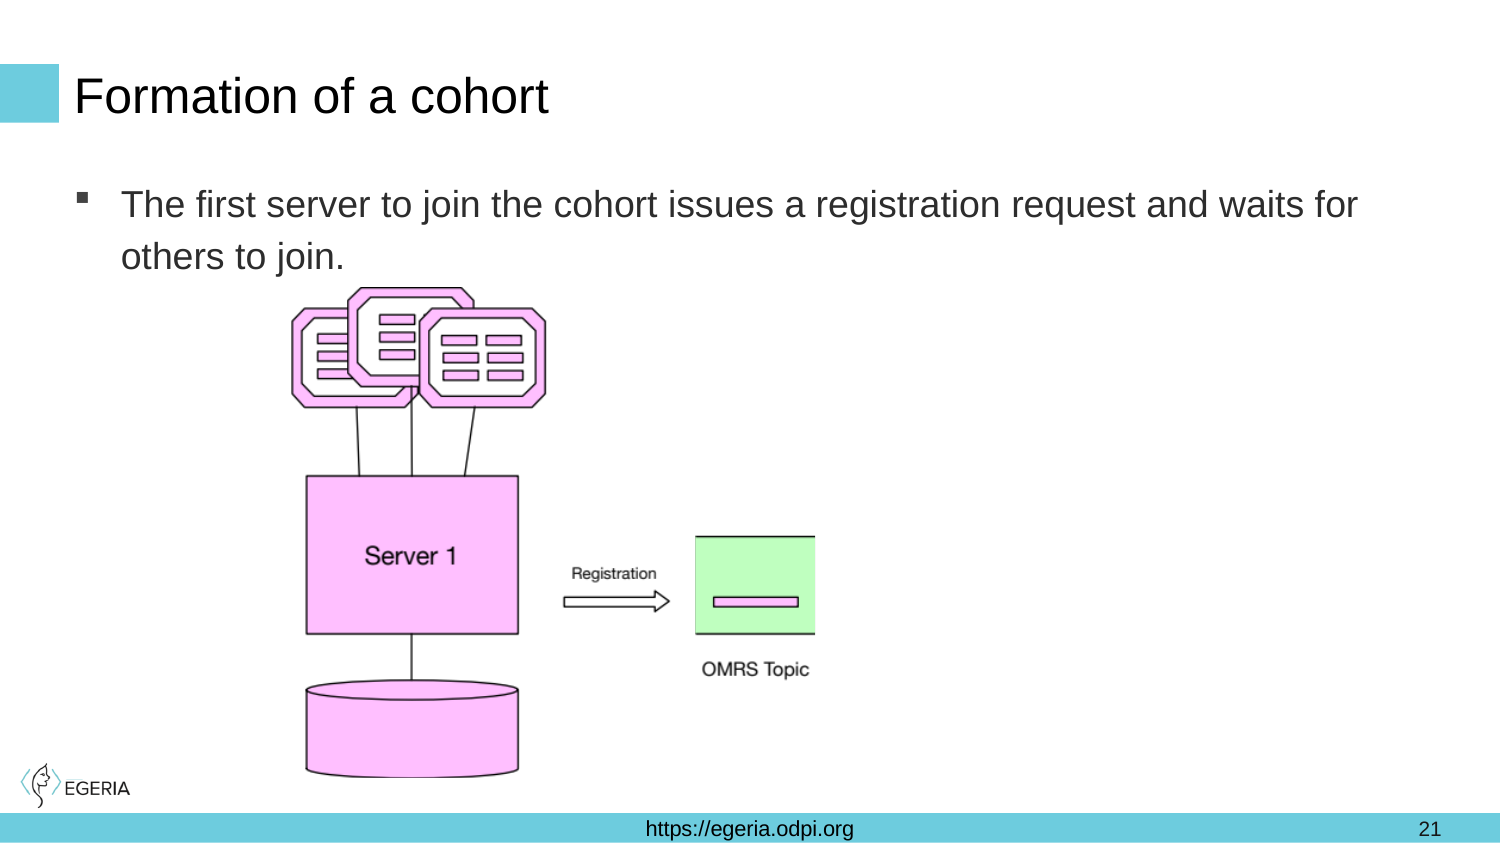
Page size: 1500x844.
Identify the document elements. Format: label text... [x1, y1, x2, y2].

list The first server to join the cohort issues a registration request and waits for others to join. [58, 158, 1449, 750]
title Formation of a cohort [58, 46, 1449, 140]
picture [13, 757, 136, 812]
slide_number 21 [1403, 813, 1494, 843]
picture [290, 287, 816, 778]
